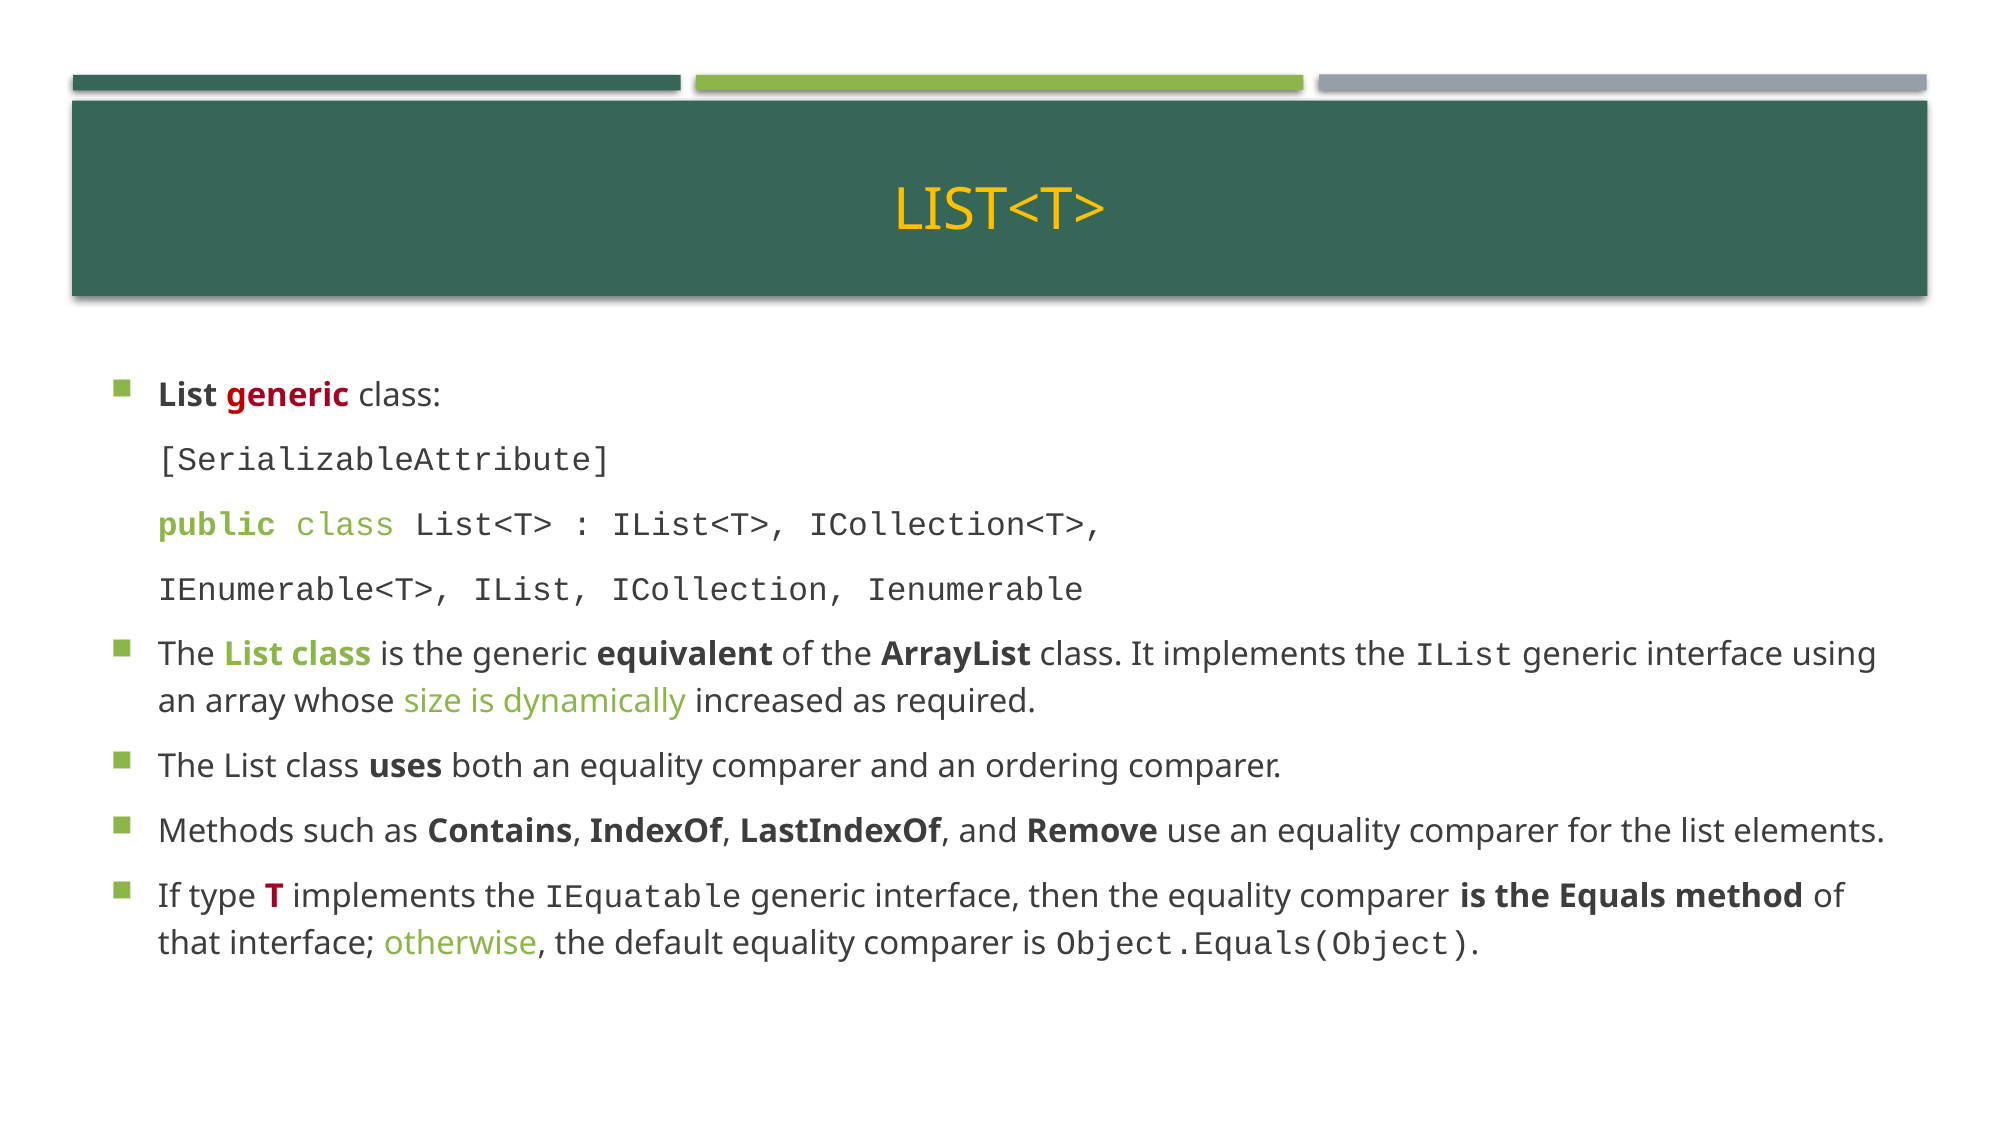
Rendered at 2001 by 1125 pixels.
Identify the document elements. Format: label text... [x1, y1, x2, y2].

title List<T> [95, 115, 1905, 249]
list List generic class: [SerializableAttribute] public class List<T> : IList<T>, ICollection<T>, IEnumerable<T>, IList, ICollection, Ienumerable The List class is the generic equivalent of the ArrayList class. It implements the IList generic interface using an array whose size is dynamically increased as required. The List class uses both an equality comparer and an ordering comparer. Methods such as Contains, IndexOf, LastIndexOf, and Remove use an equality comparer for the list elements. If type T implements the IEquatable generic interface, then the equality comparer is the Equals method of that interface; otherwise, the default equality comparer is Object.Equals(Object). [95, 357, 1905, 1010]
